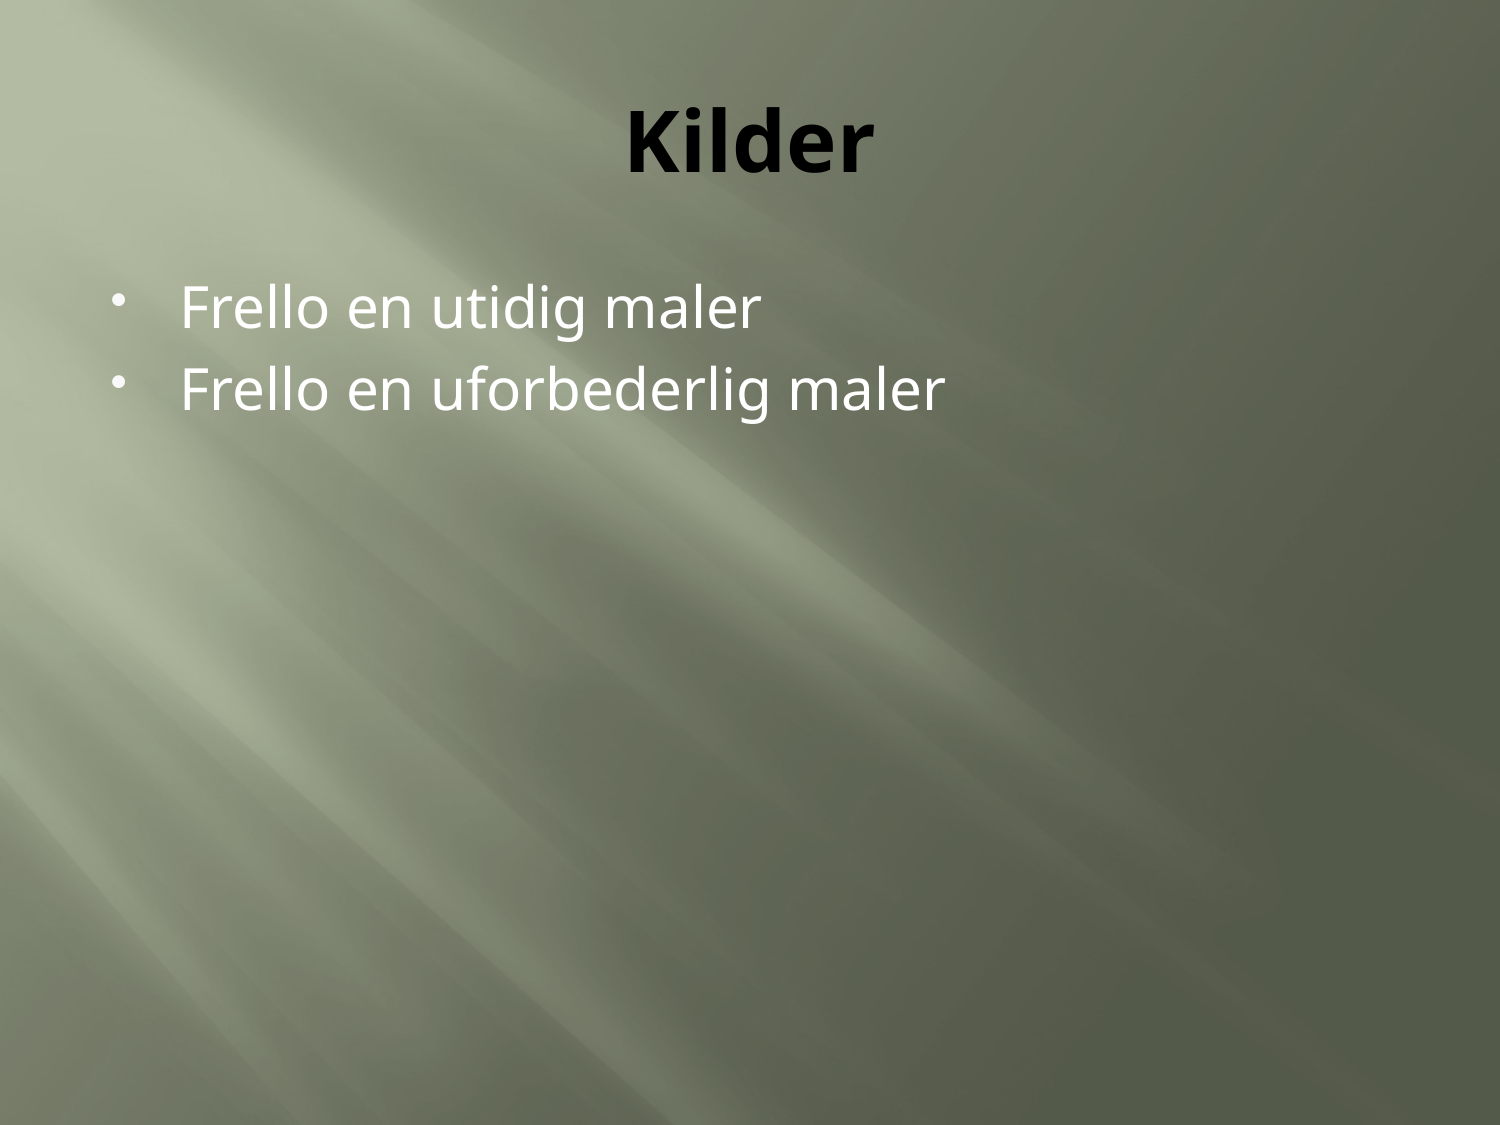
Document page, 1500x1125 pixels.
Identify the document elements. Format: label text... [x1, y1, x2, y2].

list Frello en utidig maler Frello en uforbederlig maler [75, 262, 1425, 1035]
title Kilder [75, 45, 1425, 233]
